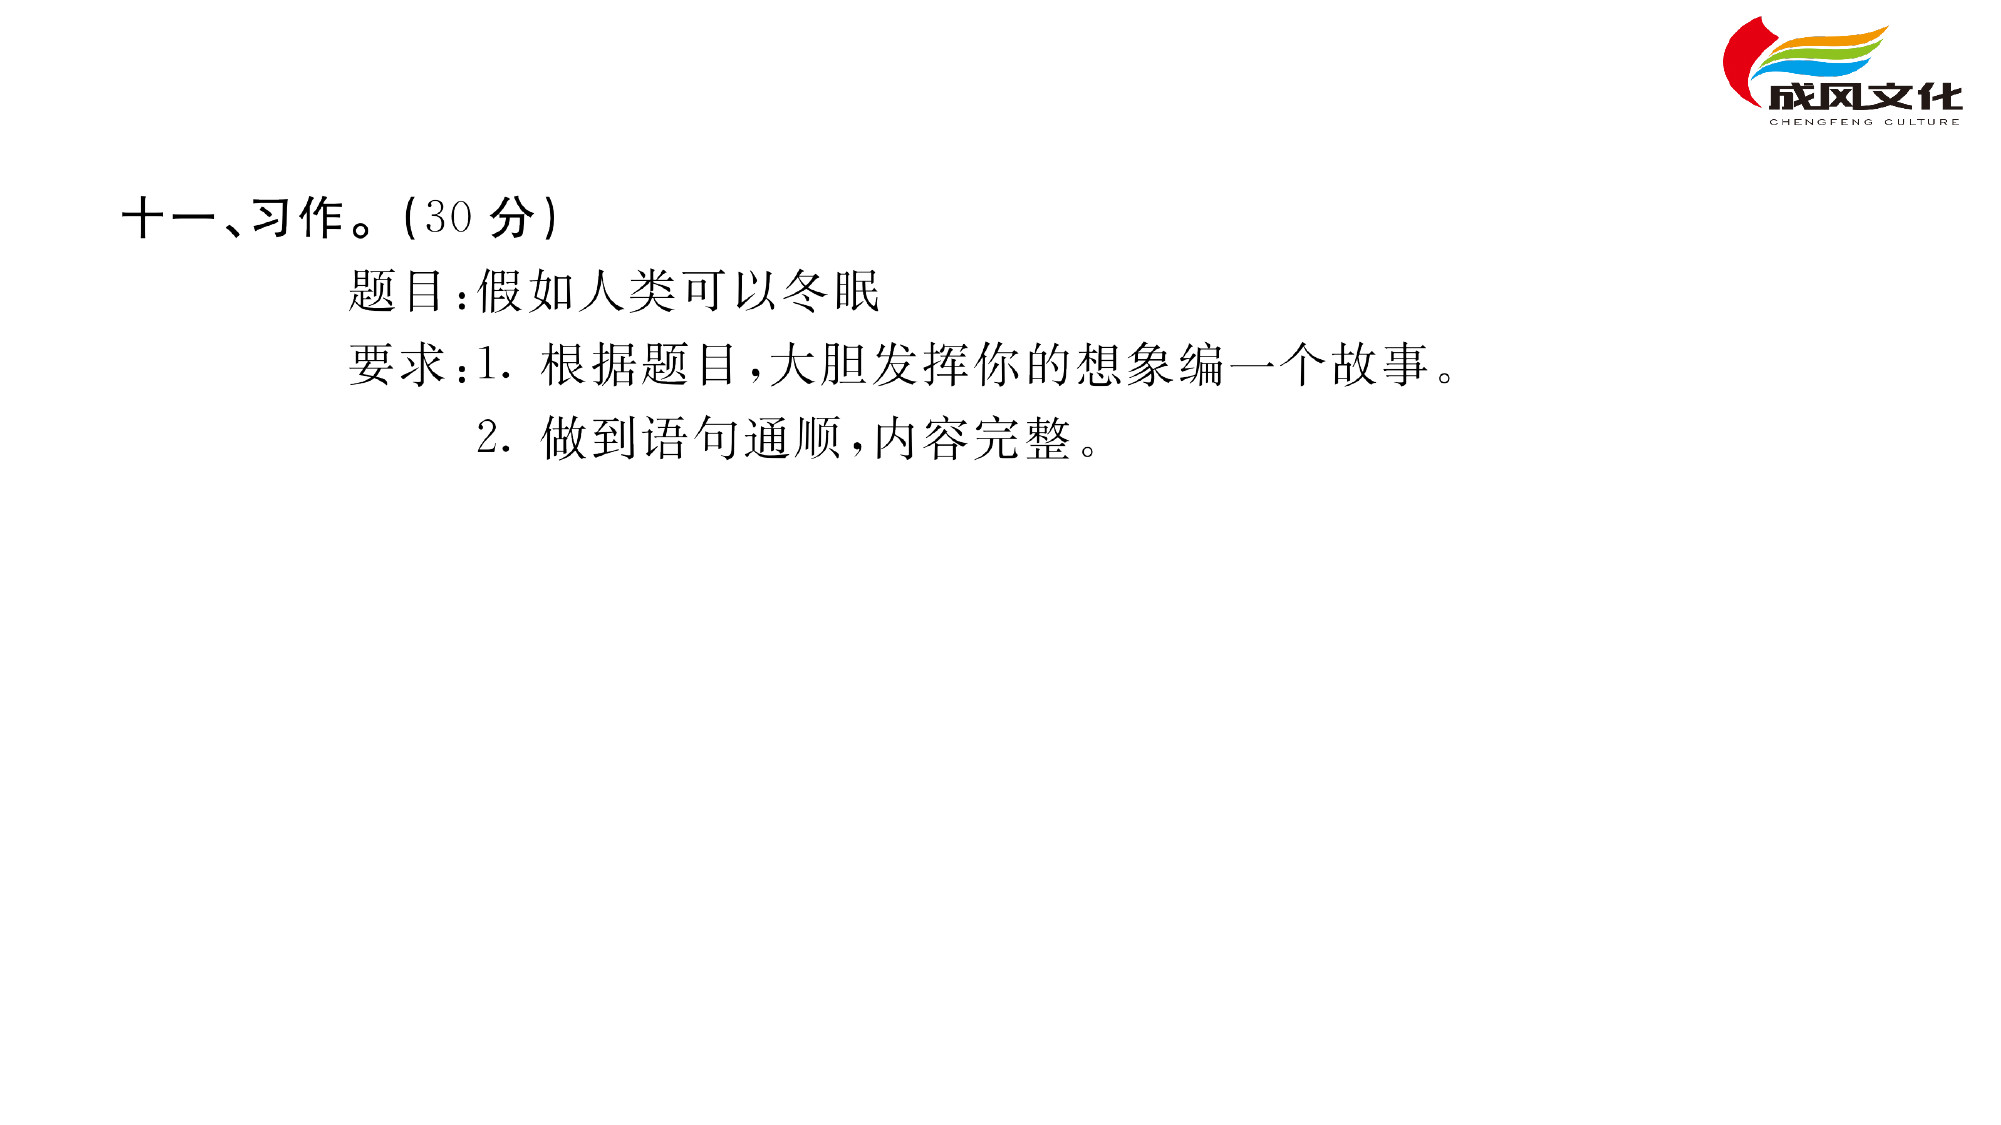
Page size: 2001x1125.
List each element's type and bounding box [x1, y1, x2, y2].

picture [1708, 0, 1986, 136]
picture [117, 176, 2000, 466]
